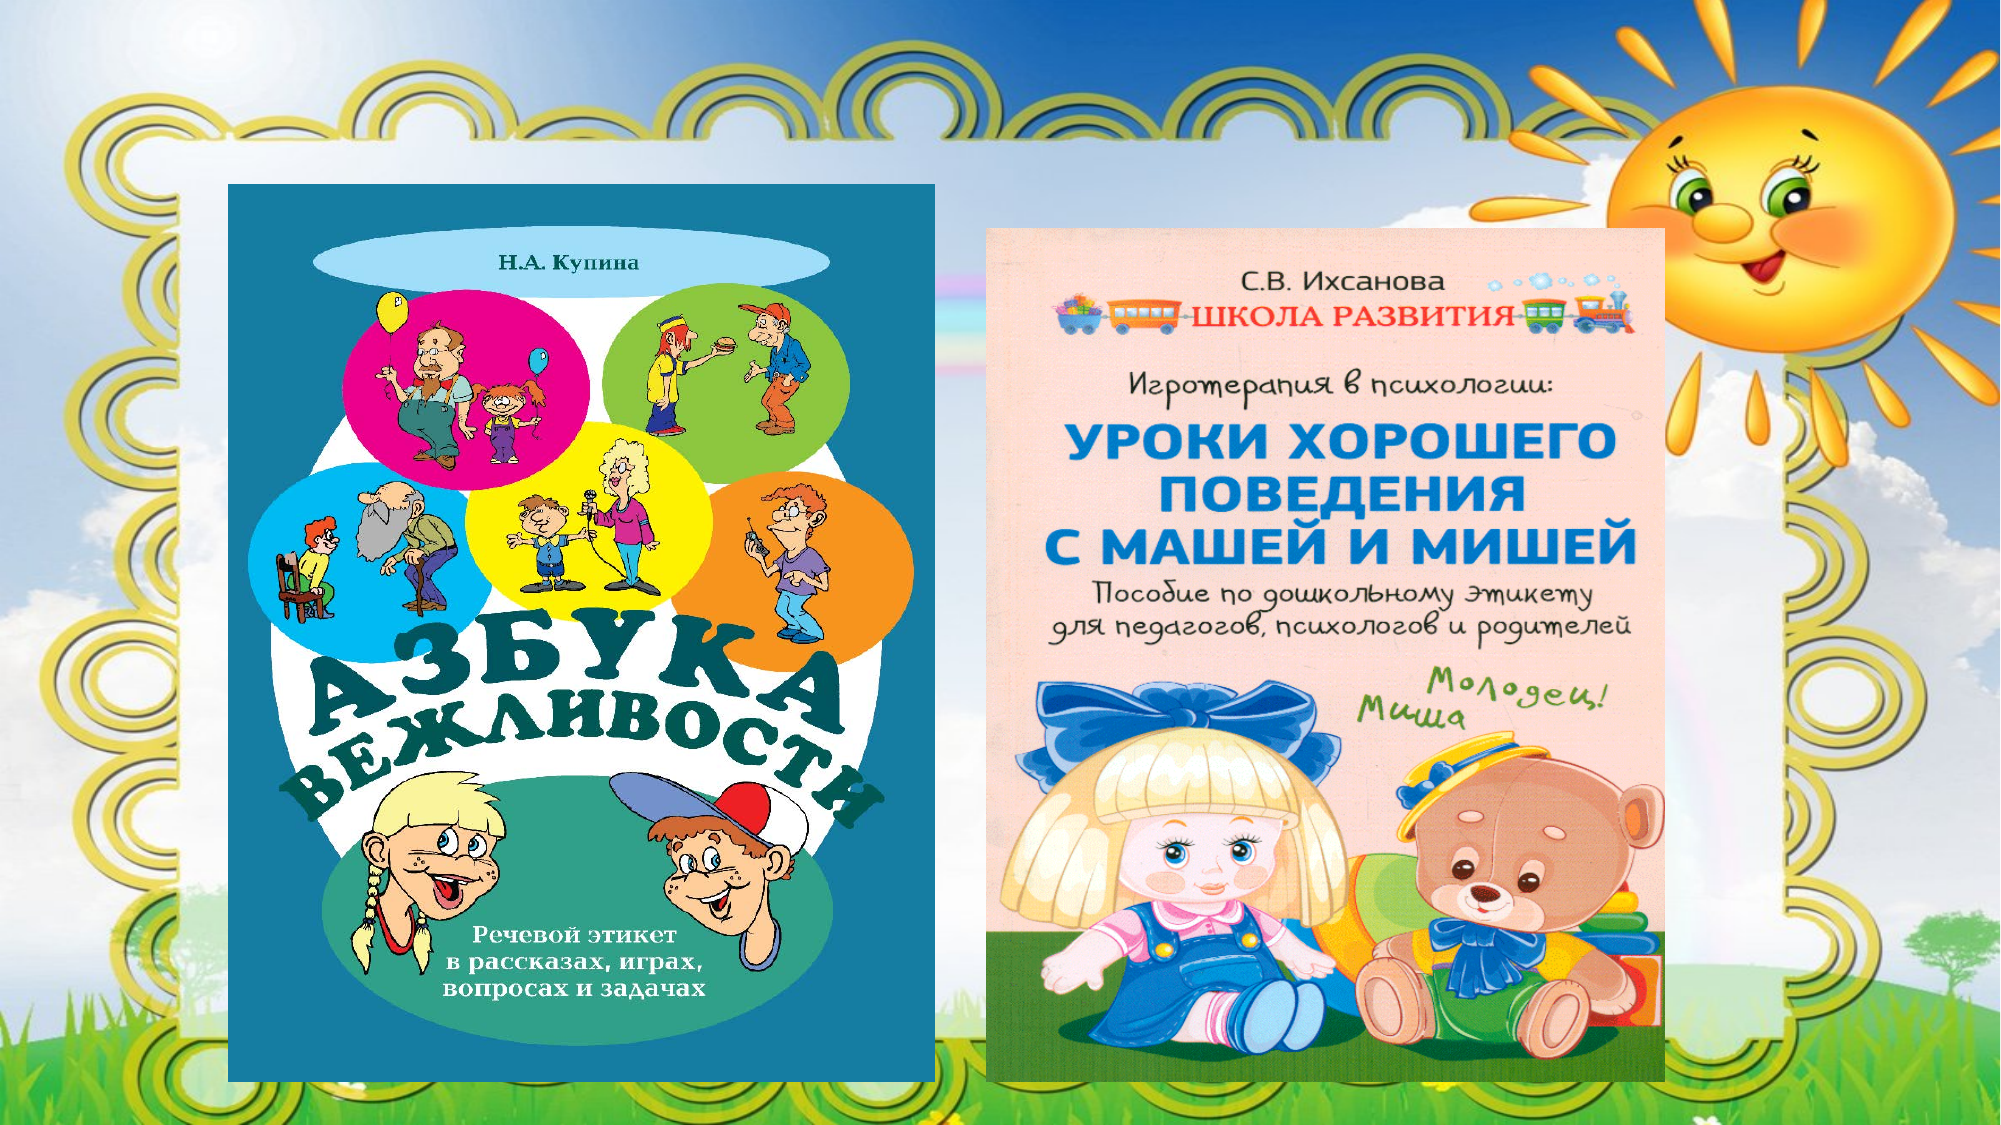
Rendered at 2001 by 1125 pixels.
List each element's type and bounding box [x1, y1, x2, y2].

picture [0, 0, 2001, 1125]
list [228, 184, 935, 1082]
list [985, 228, 1665, 1082]
